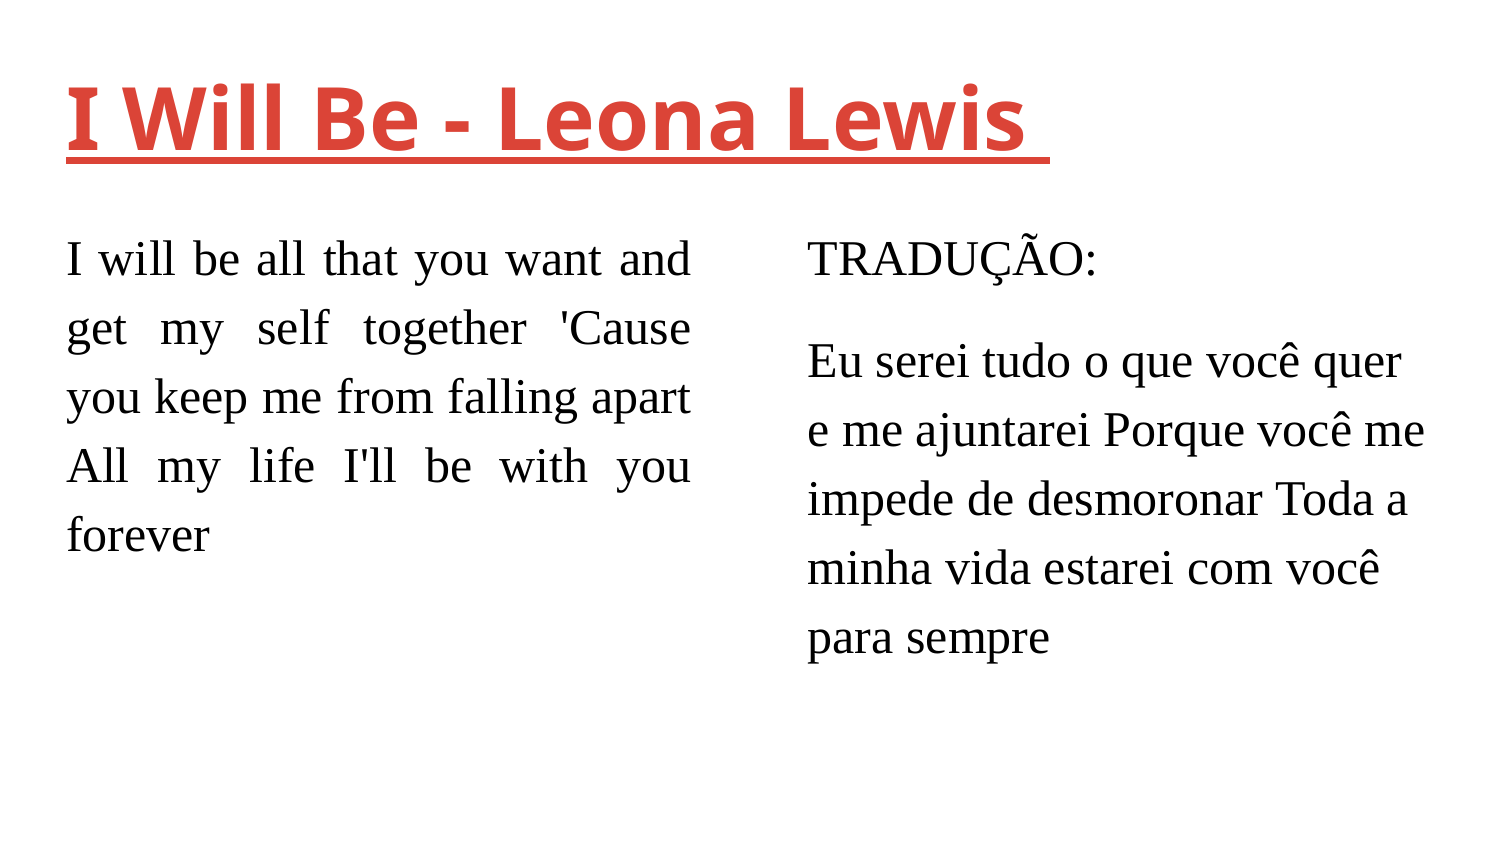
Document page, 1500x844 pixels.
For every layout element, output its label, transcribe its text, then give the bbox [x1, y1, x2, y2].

list TRADUÇÃO: Eu serei tudo o que você quer e me ajuntarei Porque você me impede de desmoronar Toda a minha vida estarei com você para sempre [792, 201, 1449, 750]
list I will be all that you want and get my self together 'Cause you keep me from falling apart All my life I'll be with you forever [51, 201, 708, 750]
title I Will Be - Leona Lewis [51, 48, 1449, 180]
